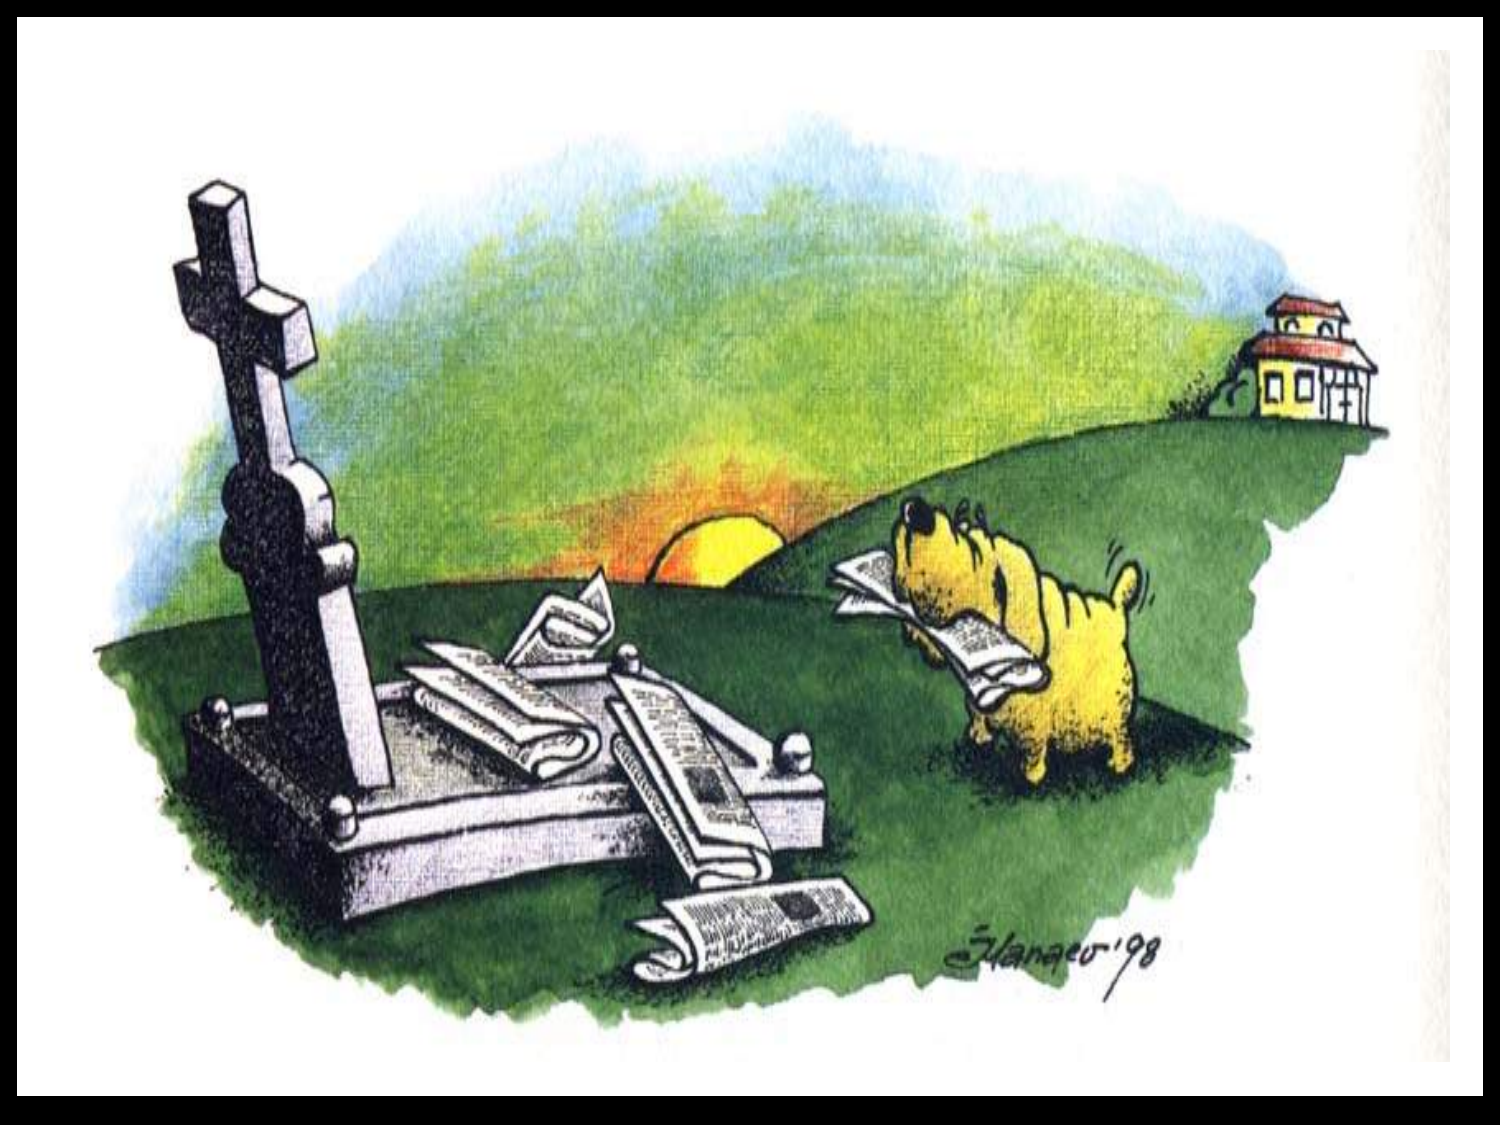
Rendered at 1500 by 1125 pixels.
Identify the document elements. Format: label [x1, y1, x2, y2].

picture [49, 49, 1451, 1063]
